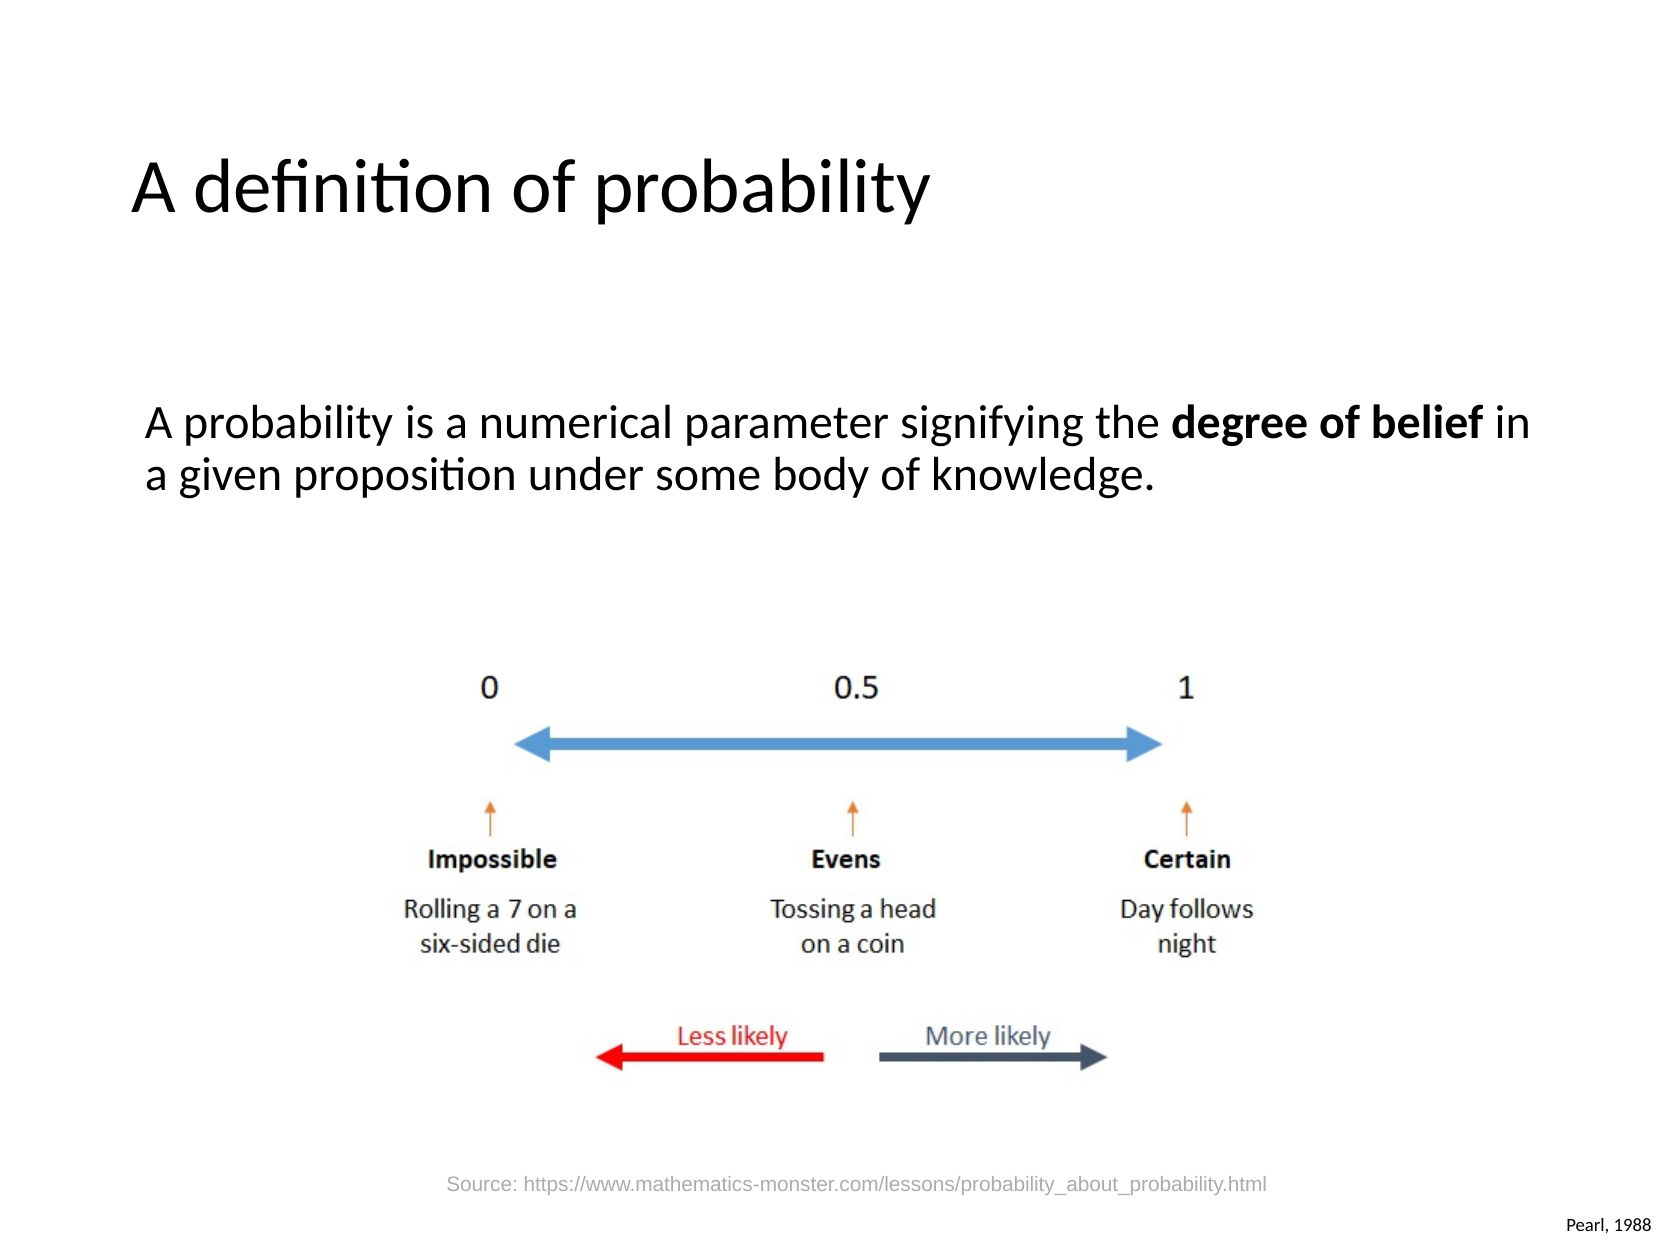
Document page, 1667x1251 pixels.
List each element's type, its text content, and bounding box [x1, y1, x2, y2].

title A definition of probability [114, 66, 1553, 177]
text_box Source: https://www.mathematics-monster.com/lessons/probability_about_probability.html [431, 1163, 1282, 1203]
picture [383, 651, 1296, 1086]
list A probability is a numerical parameter signifying the degree of belief in a given proposition under some body of knowledge. [114, 177, 1553, 721]
text_box Pearl, 1988 [0, 1196, 1667, 1250]
